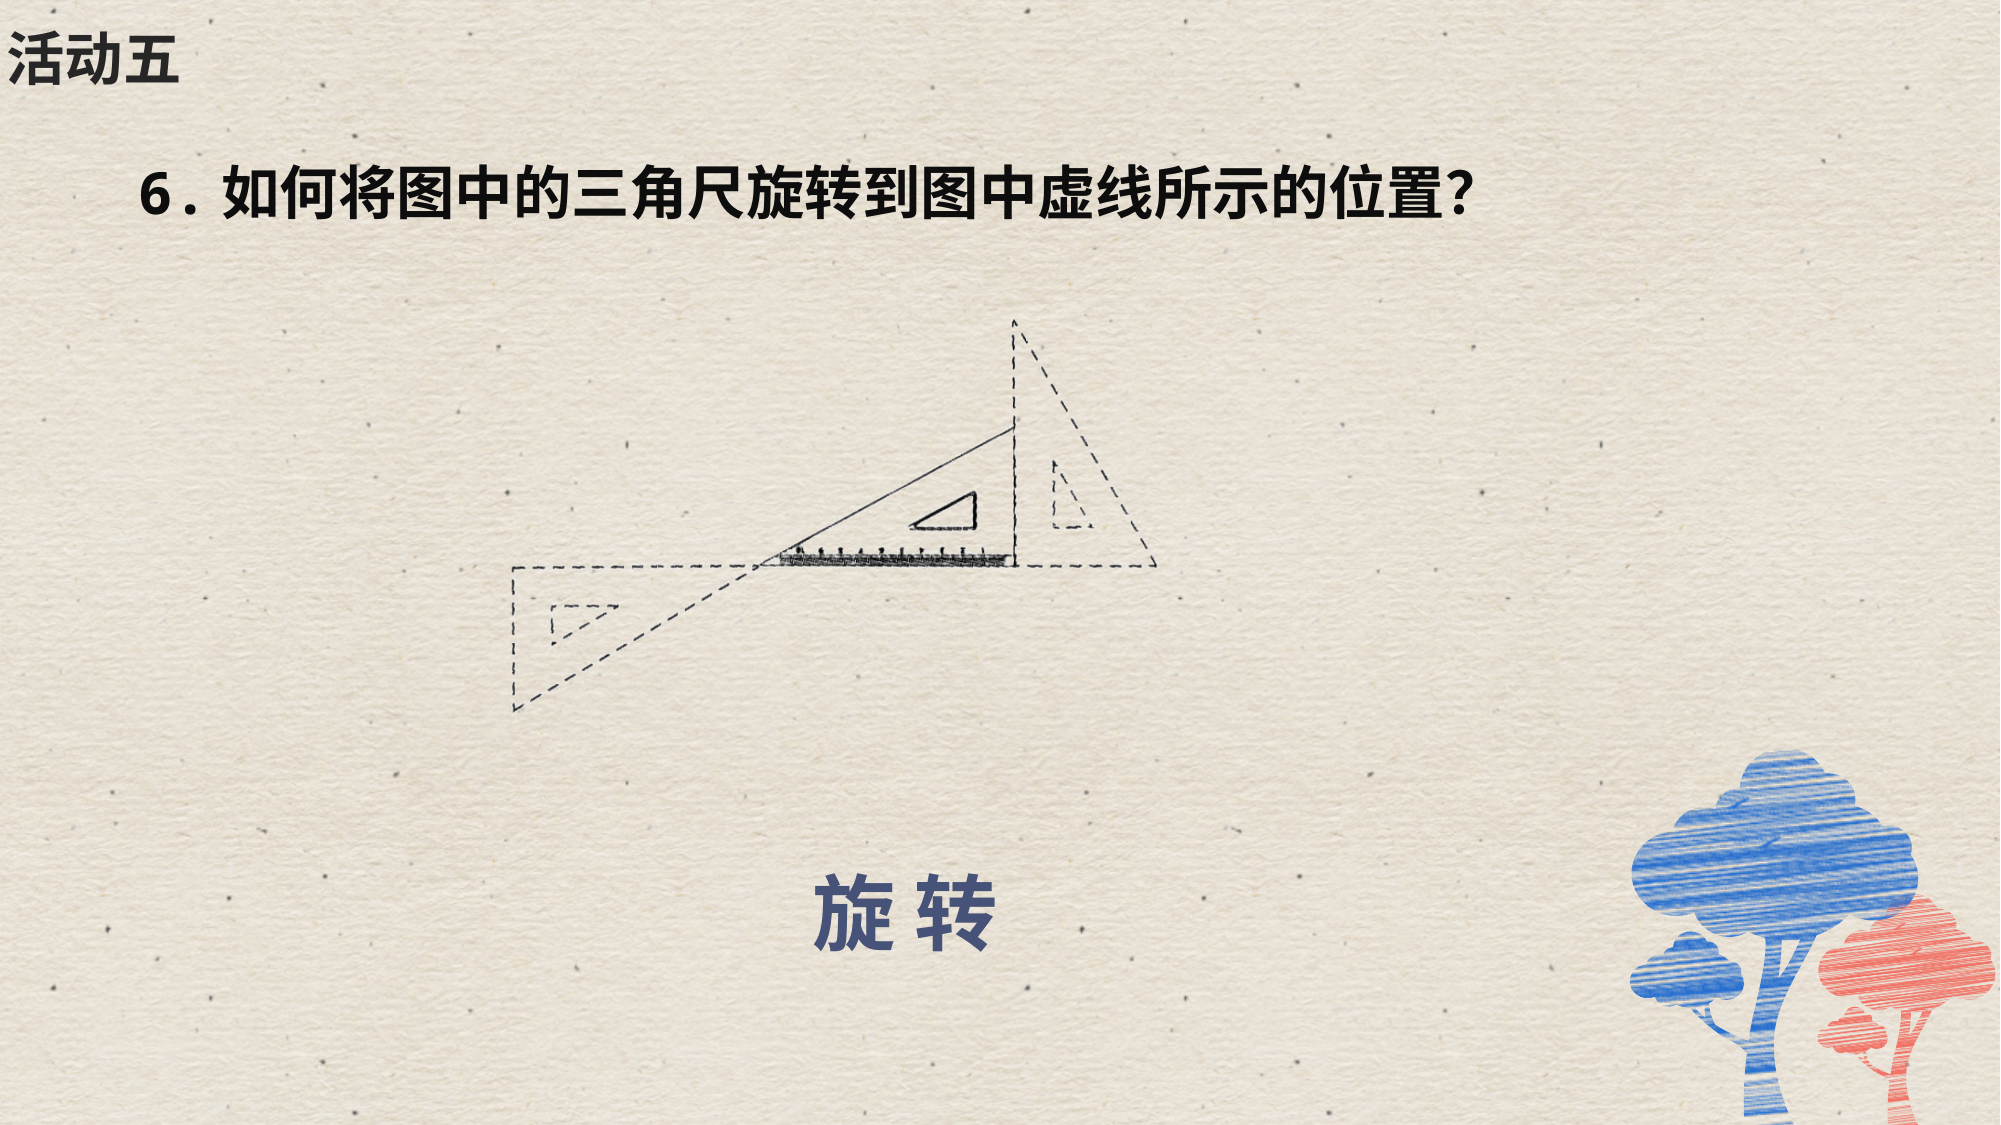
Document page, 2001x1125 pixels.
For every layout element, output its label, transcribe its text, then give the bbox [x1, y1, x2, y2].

picture [0, 0, 2000, 1125]
text_box 6.如何将图中的三角尺旋转到图中虚线所示的位置？ [48, 135, 1829, 234]
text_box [1629, 748, 1996, 1125]
text_box 旋 转 [675, 803, 1145, 969]
text_box 活动五 [0, 2, 675, 99]
